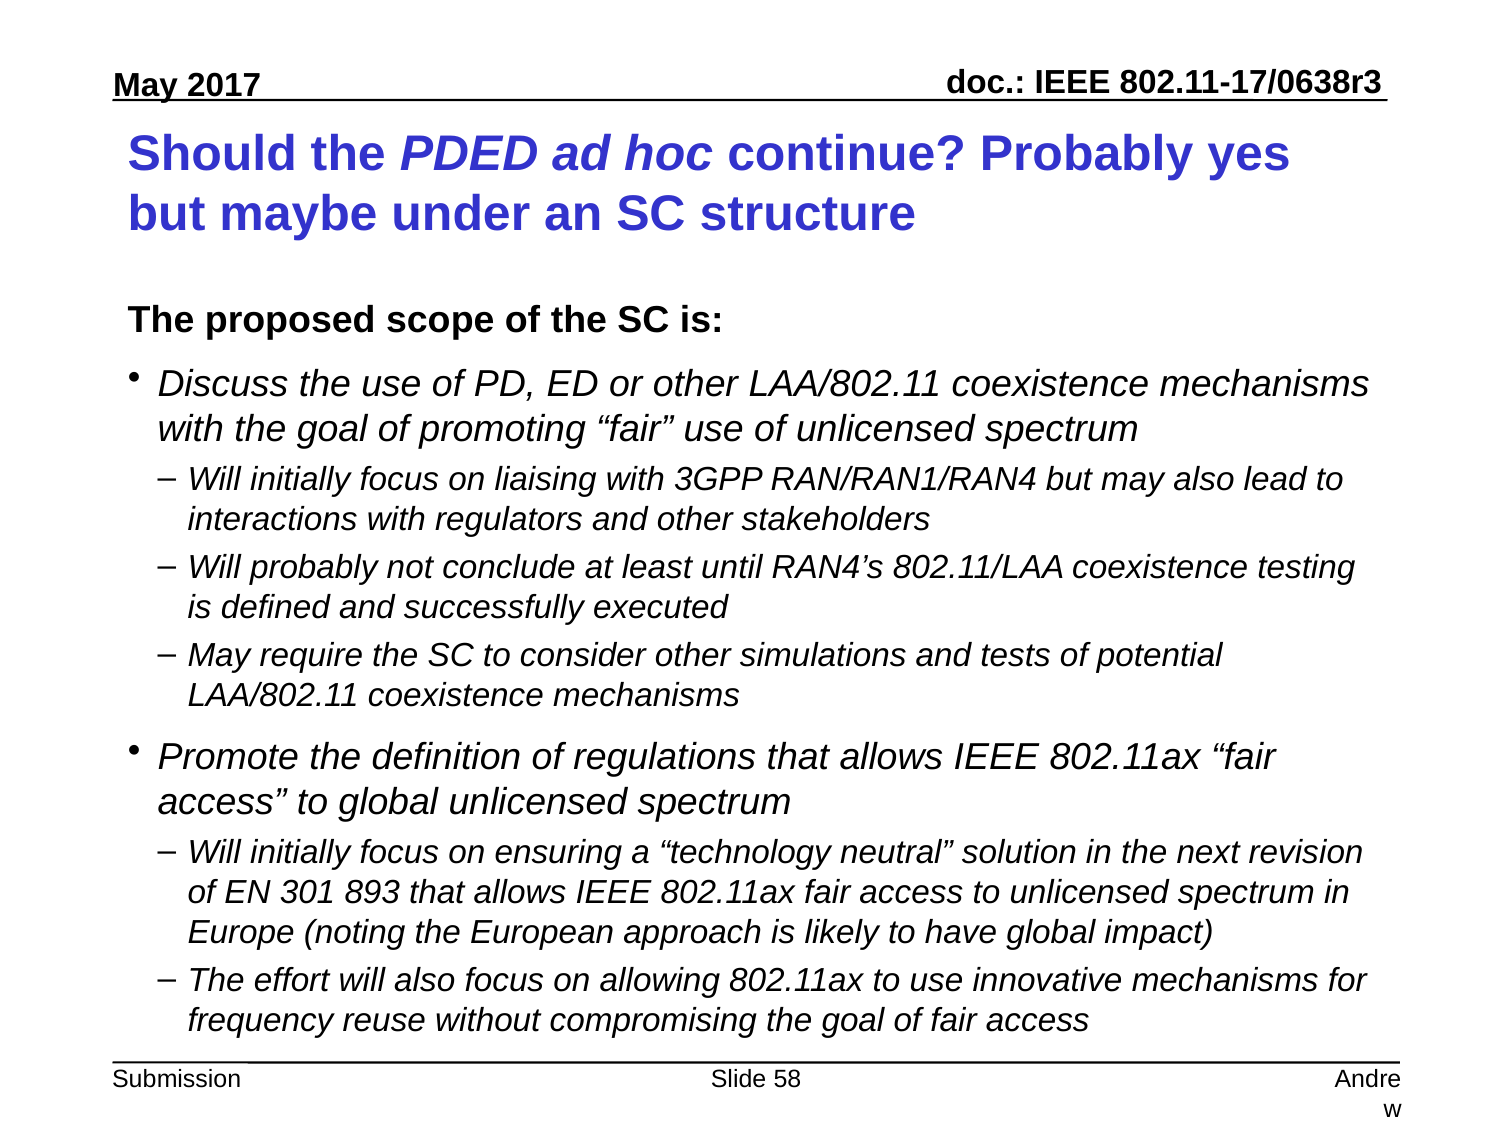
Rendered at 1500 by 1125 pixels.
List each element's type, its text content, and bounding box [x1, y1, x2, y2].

title Should the PDED ad hoc continue? Probably yes but maybe under an SC structure [112, 112, 1388, 287]
slide_number Slide 58 [709, 1061, 803, 1093]
list The proposed scope of the SC is: Discuss the use of PD, ED or other LAA/802.11 coexistence mechanisms with the goal of promoting “fair” use of unlicensed spectrum Will initially focus on liaising with 3GPP RAN/RAN1/RAN4 but may also lead to interactions with regulators and other stakeholders Will probably not conclude at least until RAN4’s 802.11/LAA coexistence testing is defined and successfully executed May require the SC to consider other simulations and tests of potential LAA/802.11 coexistence mechanisms Promote the definition of regulations that allows IEEE 802.11ax “fair access” to global unlicensed spectrum Will initially focus on ensuring a “technology neutral” solution in the next revision of EN 301 893 that allows IEEE 802.11ax fair access to unlicensed spectrum in Europe (noting the European approach is likely to have global impact) The effort will also focus on allowing 802.11ax to use innovative mechanisms for frequency reuse without compromising the goal of fair access [112, 287, 1388, 963]
footer Andrew Myles, Cisco [1320, 1061, 1402, 1093]
